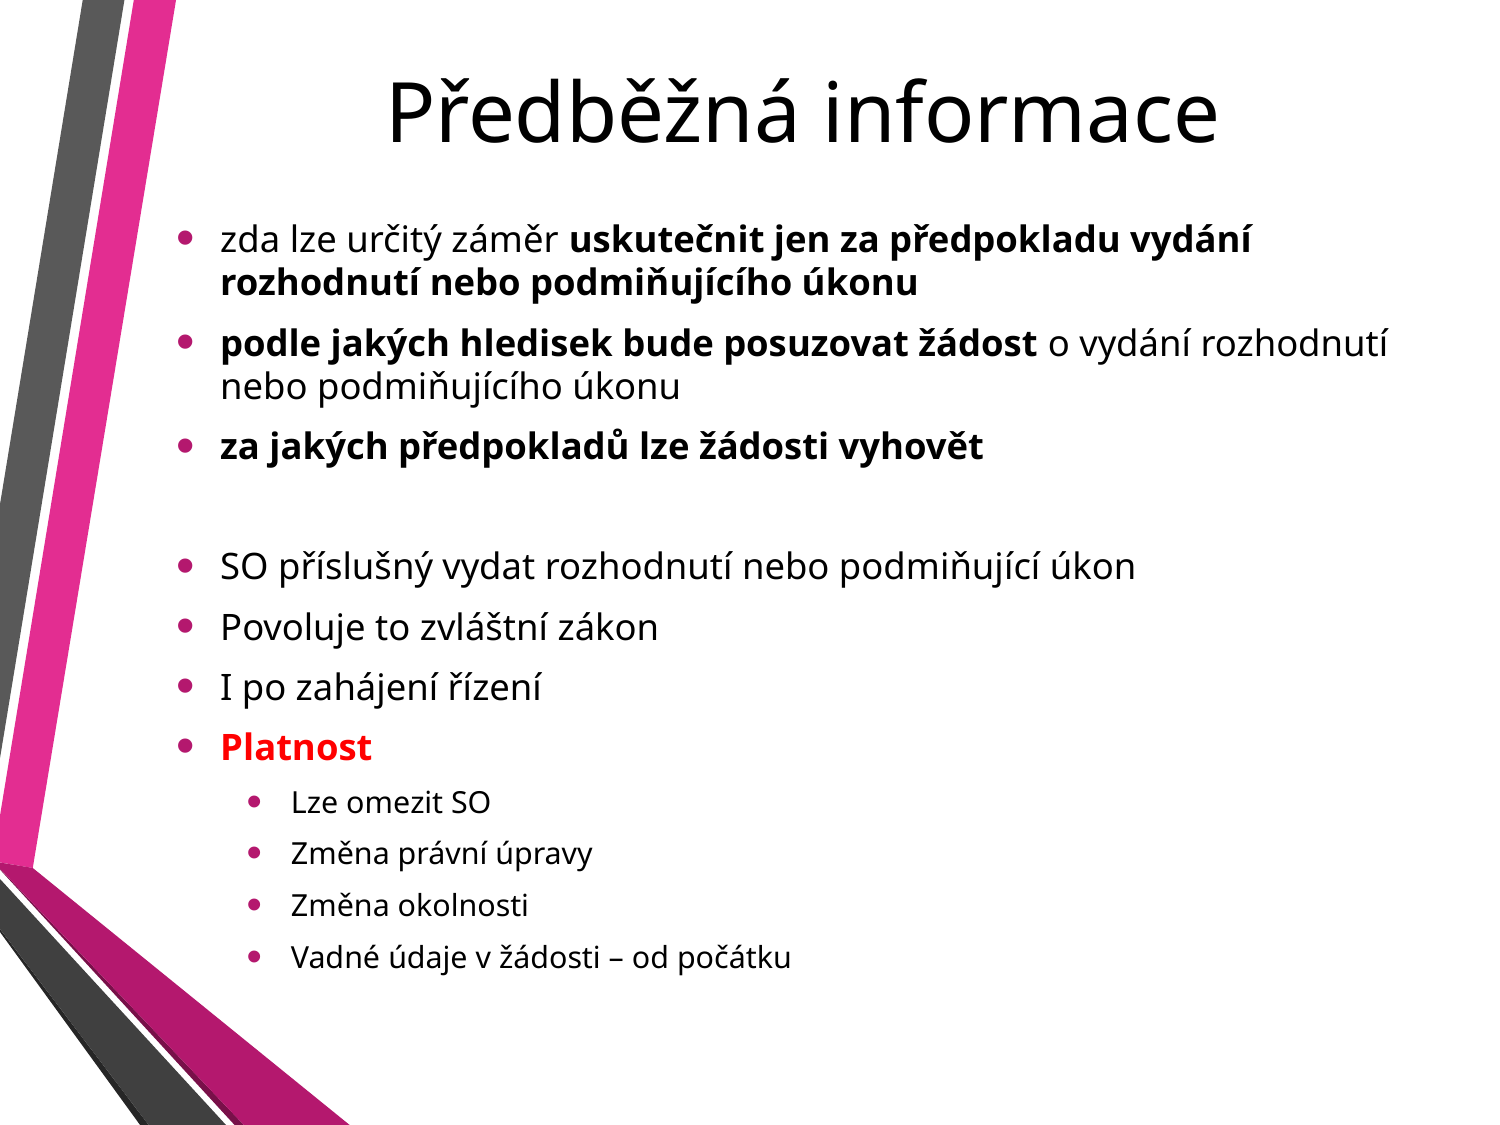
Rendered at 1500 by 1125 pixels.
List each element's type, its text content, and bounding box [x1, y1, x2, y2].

title Předběžná informace [171, 42, 1436, 176]
list zda lze určitý záměr uskutečnit jen za předpokladu vydání rozhodnutí nebo podmiňujícího úkonu podle jakých hledisek bude posuzovat žádost o vydání rozhodnutí nebo podmiňujícího úkonu za jakých předpokladů lze žádosti vyhovět SO příslušný vydat rozhodnutí nebo podmiňující úkon Povoluje to zvláštní zákon I po zahájení řízení Platnost Lze omezit SO Změna právní úpravy Změna okolnosti Vadné údaje v žádosti – od počátku [161, 208, 1425, 985]
